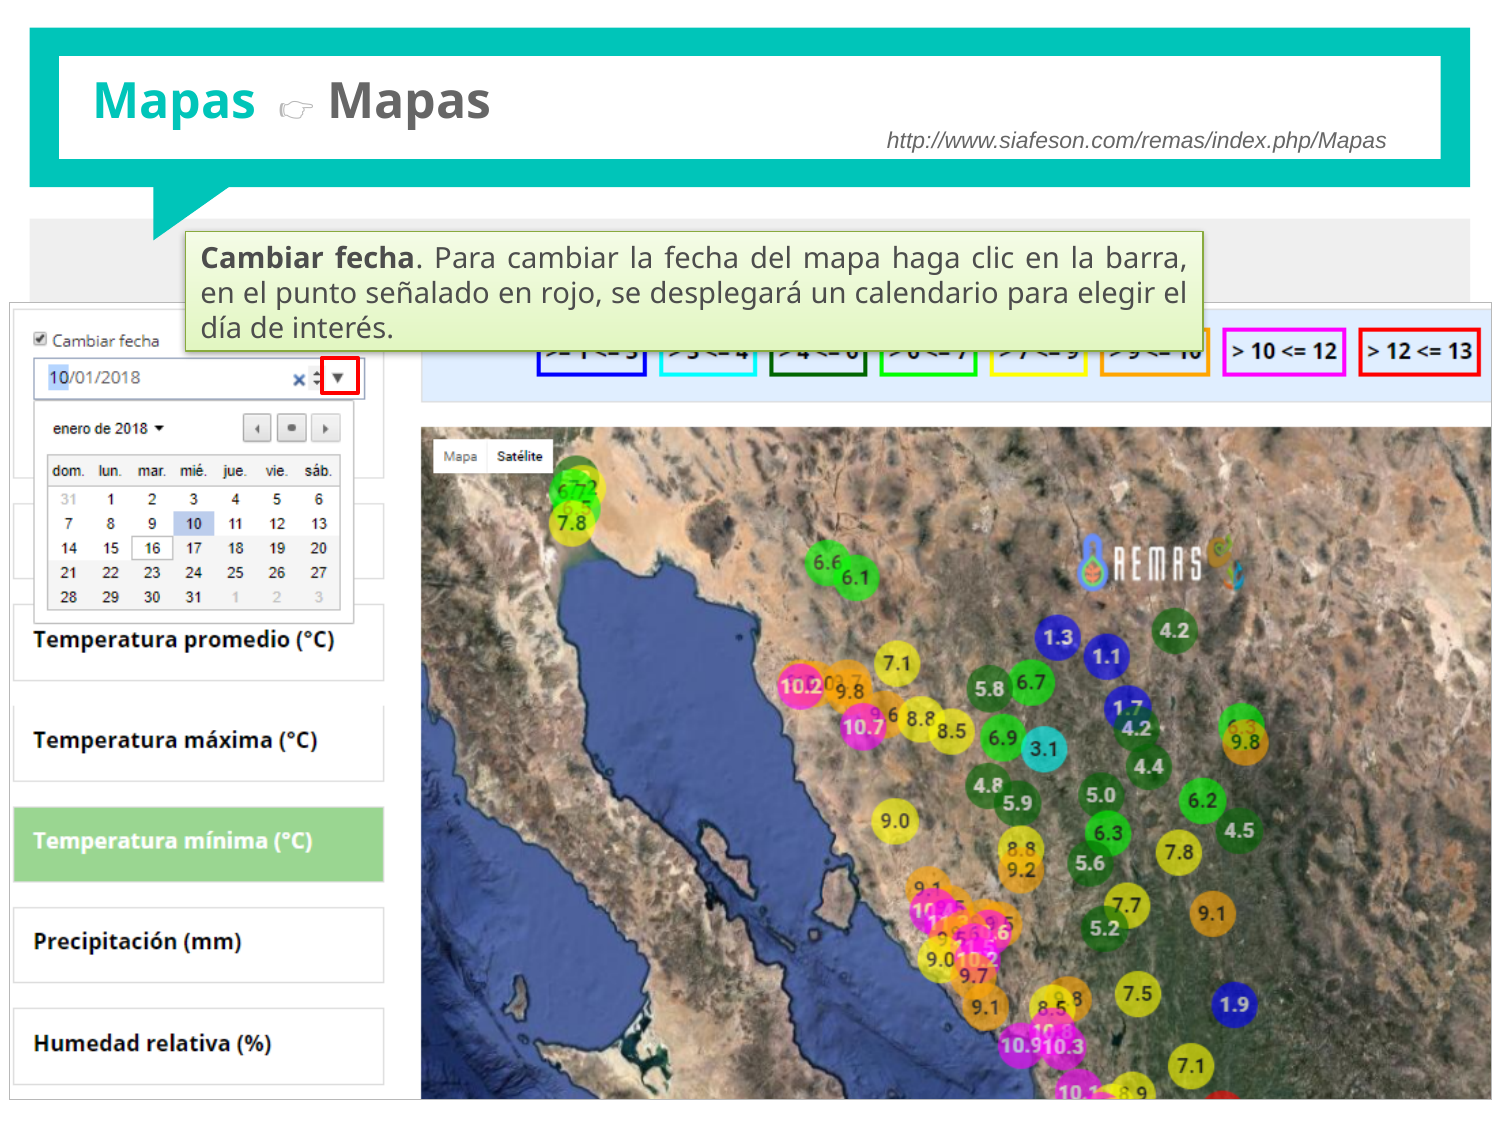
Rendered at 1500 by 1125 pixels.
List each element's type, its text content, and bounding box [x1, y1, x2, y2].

text_box http://www.siafeson.com/remas/index.php/Mapas [872, 118, 1403, 161]
picture [9, 302, 1492, 1101]
title Mapas 👉 Mapas [77, 34, 890, 165]
text_box Cambiar fecha. Para cambiar la fecha del mapa haga clic en la barra, en el punto señalado en rojo, se desplegará un calendario para elegir el día de interés. [185, 231, 1204, 300]
